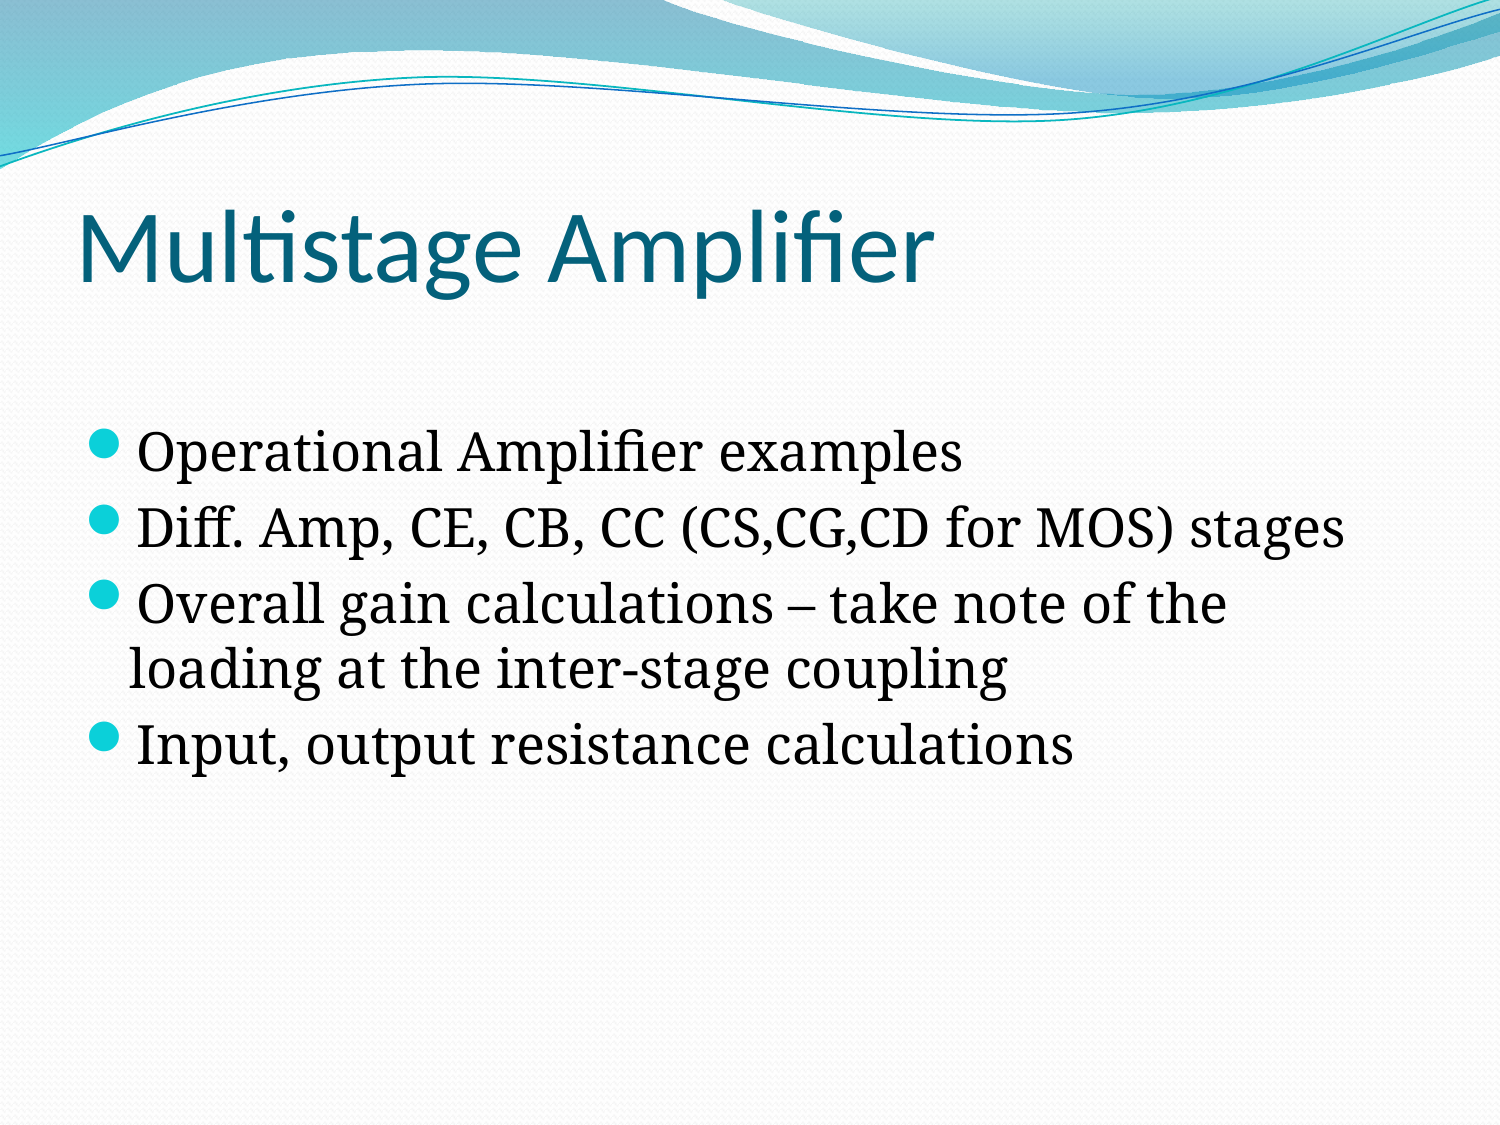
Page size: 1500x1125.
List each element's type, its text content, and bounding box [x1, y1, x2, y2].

list Operational Amplifier examples Diff. Amp, CE, CB, CC (CS,CG,CD for MOS) stages Overall gain calculations – take note of the loading at the inter-stage coupling Input, output resistance calculations [70, 410, 1421, 786]
title Multistage Amplifier [75, 115, 1425, 303]
